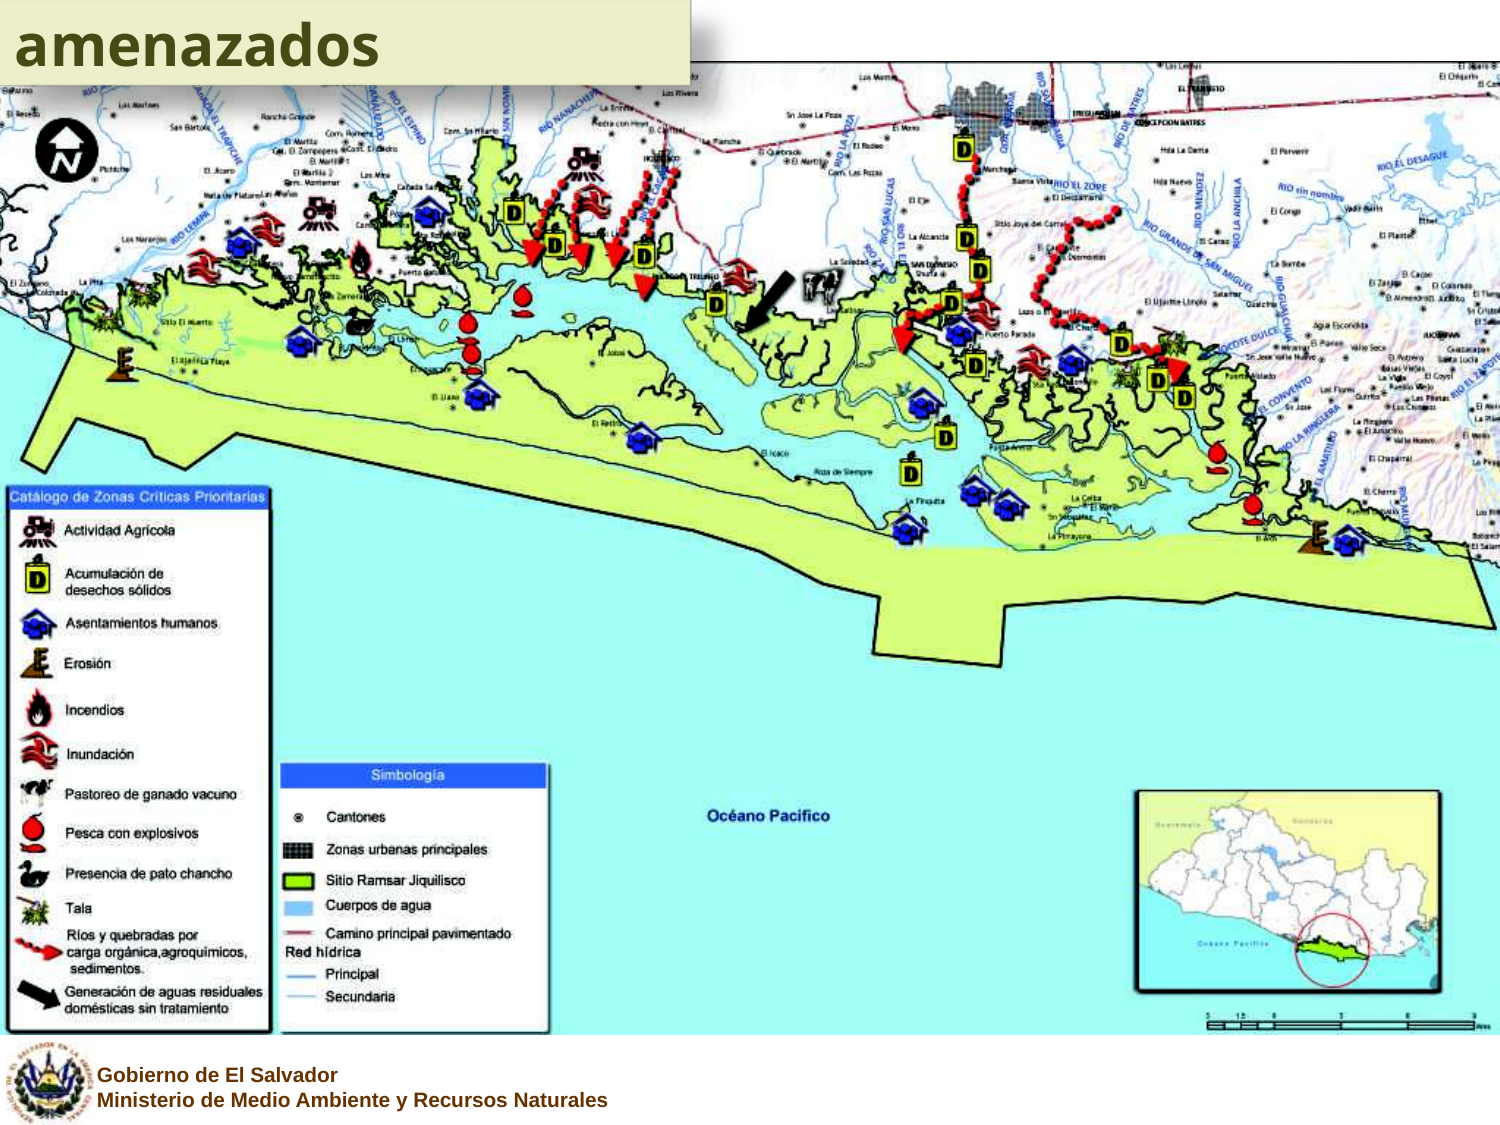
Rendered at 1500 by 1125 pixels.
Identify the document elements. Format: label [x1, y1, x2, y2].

text_box [0, 0, 756, 147]
picture [0, 60, 1500, 1036]
picture [6, 1042, 94, 1125]
